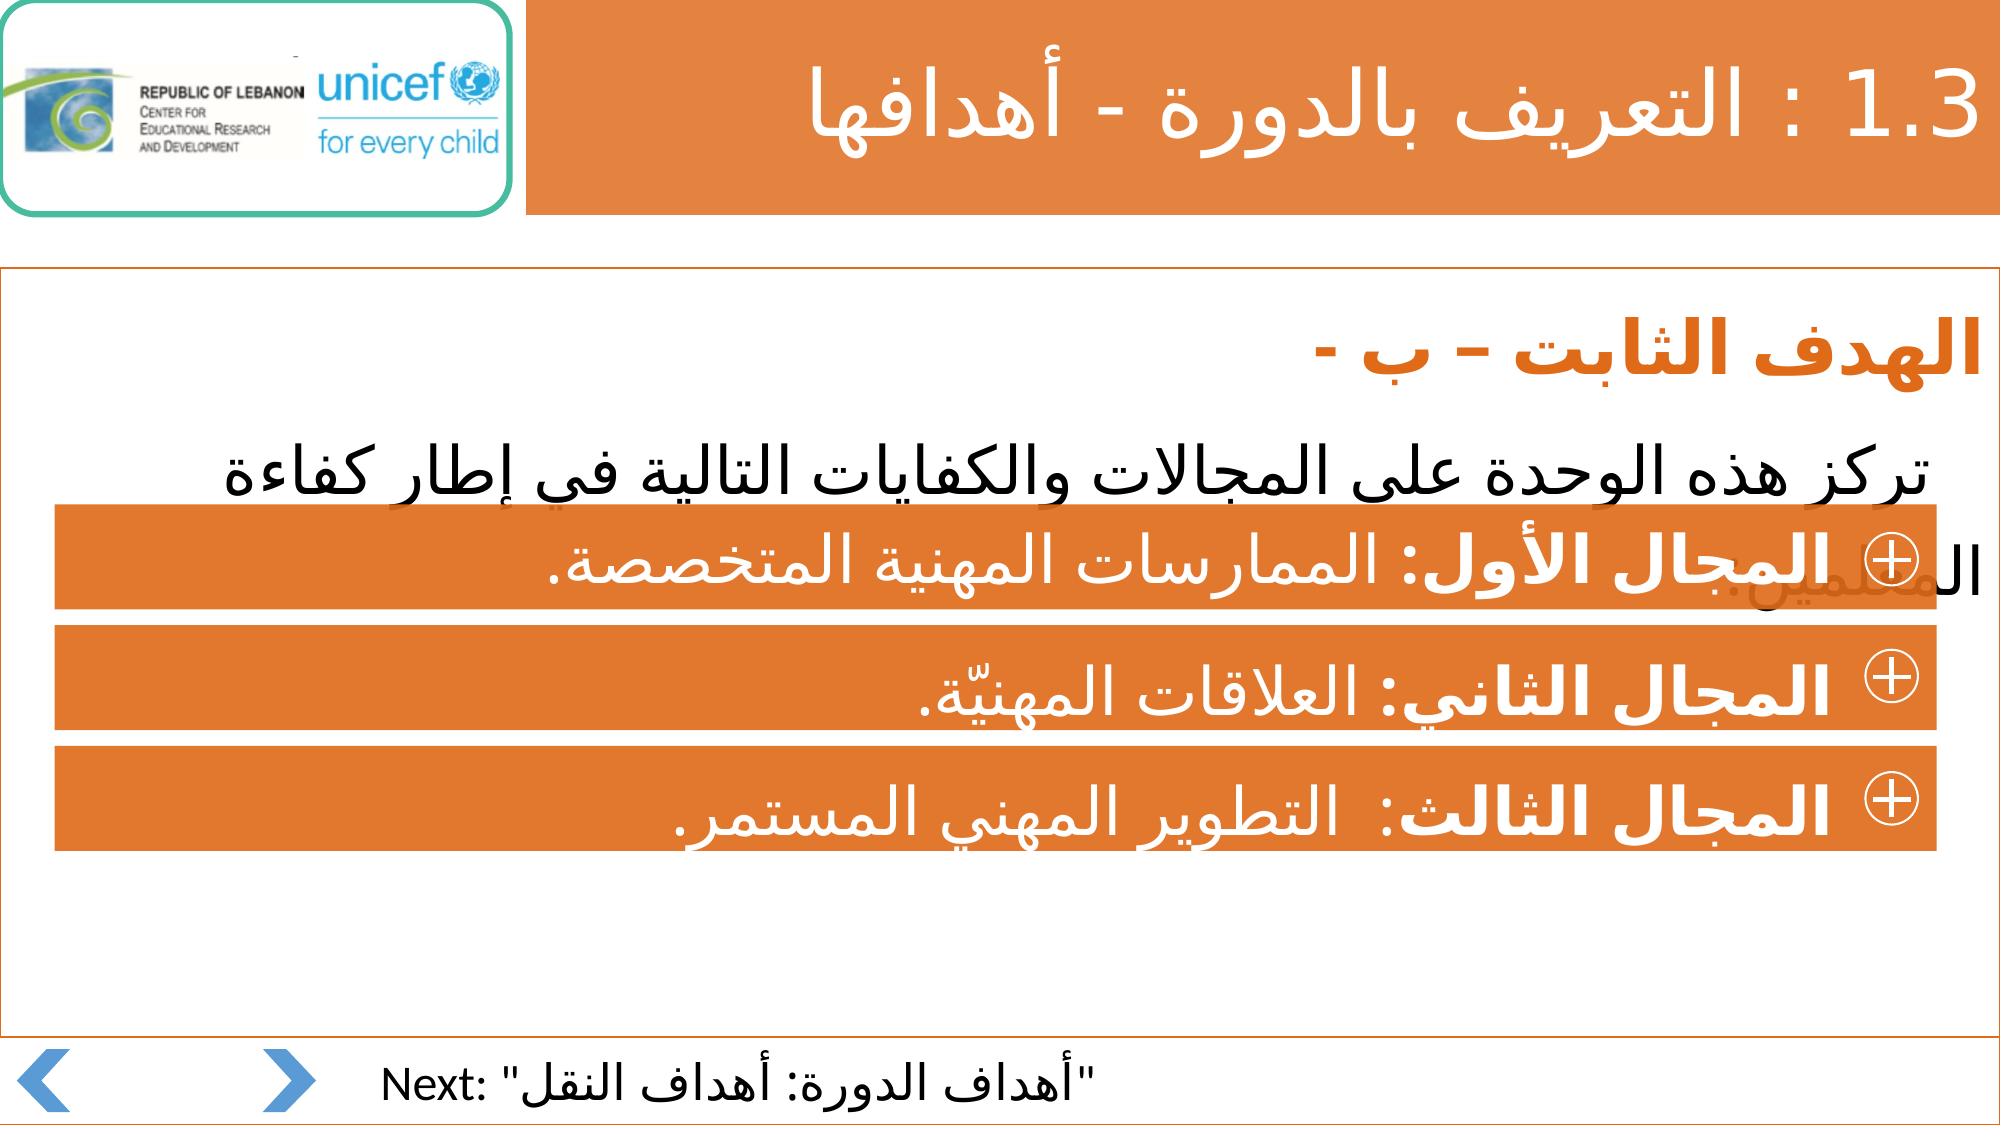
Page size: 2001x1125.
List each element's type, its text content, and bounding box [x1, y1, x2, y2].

text_box [260, 1048, 318, 1114]
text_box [54, 504, 1937, 610]
text_box [1354, 1038, 2000, 1125]
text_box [54, 745, 1937, 851]
text_box [15, 1048, 73, 1114]
text_box Next: "أهداف الدورة: أهداف النقل" [365, 1036, 1354, 1125]
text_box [54, 625, 1937, 731]
text_box الهدف الثابت – ب - تركز هذه الوحدة على المجالات والكفايات التالية في إطار كفاءة المعلمين: [0, 267, 2000, 1038]
title 1.3 : التعريف بالدورة - أهدافها [526, 0, 2000, 215]
picture [4, 49, 506, 170]
text_box [0, 1038, 365, 1125]
